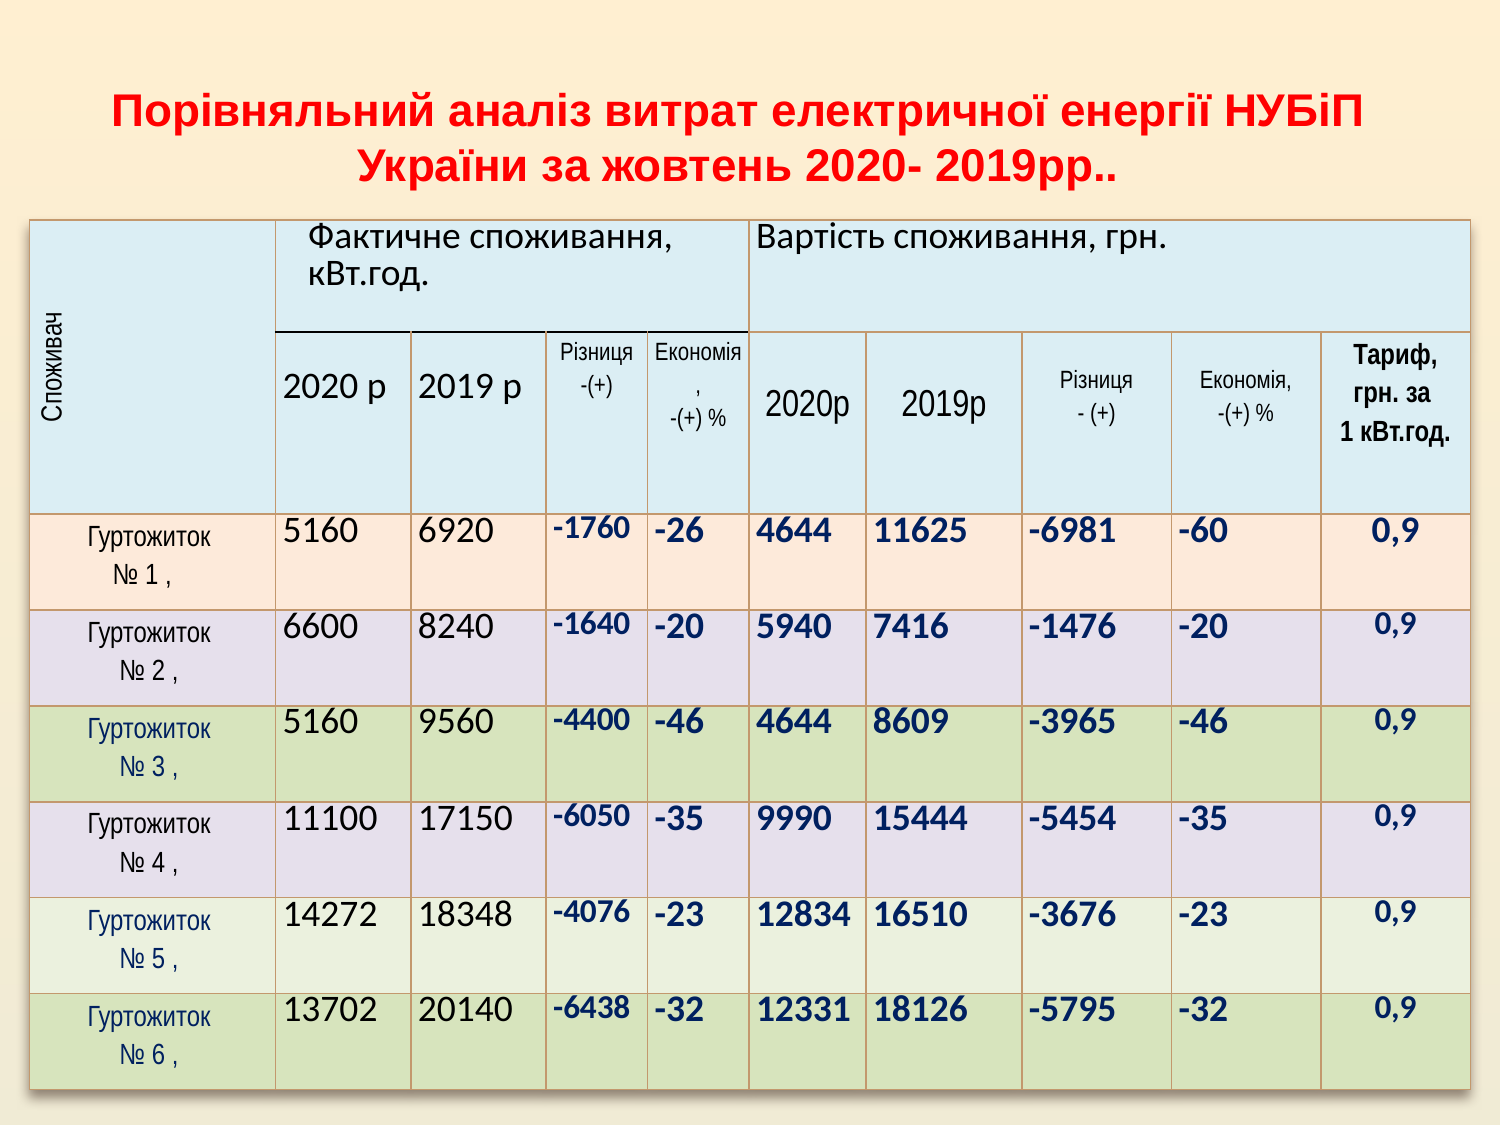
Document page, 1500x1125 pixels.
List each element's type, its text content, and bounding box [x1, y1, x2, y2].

table_cell 2019р [867, 333, 1021, 513]
table_cell -60 [1172, 515, 1320, 609]
table_cell -5454 [1023, 803, 1171, 897]
table_cell Гуртожиток № 4 , [30, 803, 275, 897]
table_cell -32 [1172, 994, 1320, 1089]
table_cell Гуртожиток № 2 , [30, 611, 275, 705]
table_cell -26 [648, 515, 748, 609]
table_cell -46 [648, 707, 748, 801]
table_cell 12834 [750, 898, 865, 993]
table_cell 5940 [750, 611, 865, 705]
table_cell -4400 [547, 707, 647, 801]
table_cell -4076 [547, 898, 647, 993]
table_cell -6050 [547, 803, 647, 897]
table_cell 18348 [412, 898, 545, 993]
table_cell 2020р [750, 333, 865, 513]
table_cell 0,9 [1322, 994, 1470, 1089]
table_cell 12331 [750, 994, 865, 1089]
table_cell 14272 [276, 898, 410, 993]
table_cell 7416 [867, 611, 1021, 705]
table_cell -3676 [1023, 898, 1171, 993]
table_cell 0,9 [1322, 611, 1470, 705]
table_cell 18126 [867, 994, 1021, 1089]
table_cell Різниця - (+) [1023, 333, 1171, 513]
table_cell 9560 [412, 707, 545, 801]
table_header Фактичне споживання, кВт.год. [276, 221, 748, 331]
table_cell Гуртожиток № 5 , [30, 898, 275, 993]
table_cell 13702 [276, 994, 410, 1089]
table_cell Економія, -(+) % [1172, 333, 1320, 513]
table_cell 4644 [750, 707, 865, 801]
table_cell -20 [648, 611, 748, 705]
table_cell 2019 р [412, 333, 545, 513]
table_cell -23 [648, 898, 748, 993]
table_cell 16510 [867, 898, 1021, 993]
table_cell 5160 [276, 515, 410, 609]
title Порівняльний аналіз витрат електричної енергії НУБіП України за жовтень 2020- 2019рр.. [29, 42, 1447, 219]
table_cell -35 [1172, 803, 1320, 897]
table_cell -6438 [547, 994, 647, 1089]
table_cell Гуртожиток № 3 , [30, 707, 275, 801]
table_cell Тариф, грн. за 1 кВт.год. [1322, 333, 1470, 513]
table_cell 8240 [412, 611, 545, 705]
table_cell -6981 [1023, 515, 1171, 609]
table_cell -32 [648, 994, 748, 1089]
table_cell 0,9 [1322, 898, 1470, 993]
table_cell Гуртожиток № 6 , [30, 994, 275, 1089]
table_cell 0,9 [1322, 515, 1470, 609]
table_cell 8609 [867, 707, 1021, 801]
table_cell 15444 [867, 803, 1021, 897]
table_cell 5160 [276, 707, 410, 801]
table_cell 4644 [750, 515, 865, 609]
table_cell Економія, -(+) % [648, 333, 748, 513]
table_cell -35 [648, 803, 748, 897]
table_cell 6920 [412, 515, 545, 609]
table_cell 2020 р [276, 333, 410, 513]
table_cell 17150 [412, 803, 545, 897]
table_cell 0,9 [1322, 803, 1470, 897]
table_cell 0,9 [1322, 707, 1470, 801]
table_cell 11625 [867, 515, 1021, 609]
table_header Споживач [30, 221, 275, 513]
table_header Вартість споживання, грн. [750, 221, 1470, 331]
table_cell 6600 [276, 611, 410, 705]
table_cell -23 [1172, 898, 1320, 993]
table_cell -46 [1172, 707, 1320, 801]
table_cell -1476 [1023, 611, 1171, 705]
table_cell 20140 [412, 994, 545, 1089]
table_cell -1640 [547, 611, 647, 705]
table_cell -1760 [547, 515, 647, 609]
table_cell -20 [1172, 611, 1320, 705]
table_cell -5795 [1023, 994, 1171, 1089]
table_cell Гуртожиток № 1 , [30, 515, 275, 609]
table_cell 9990 [750, 803, 865, 897]
table_cell 11100 [276, 803, 410, 897]
table_cell -3965 [1023, 707, 1171, 801]
table_cell Різниця -(+) [547, 333, 647, 513]
